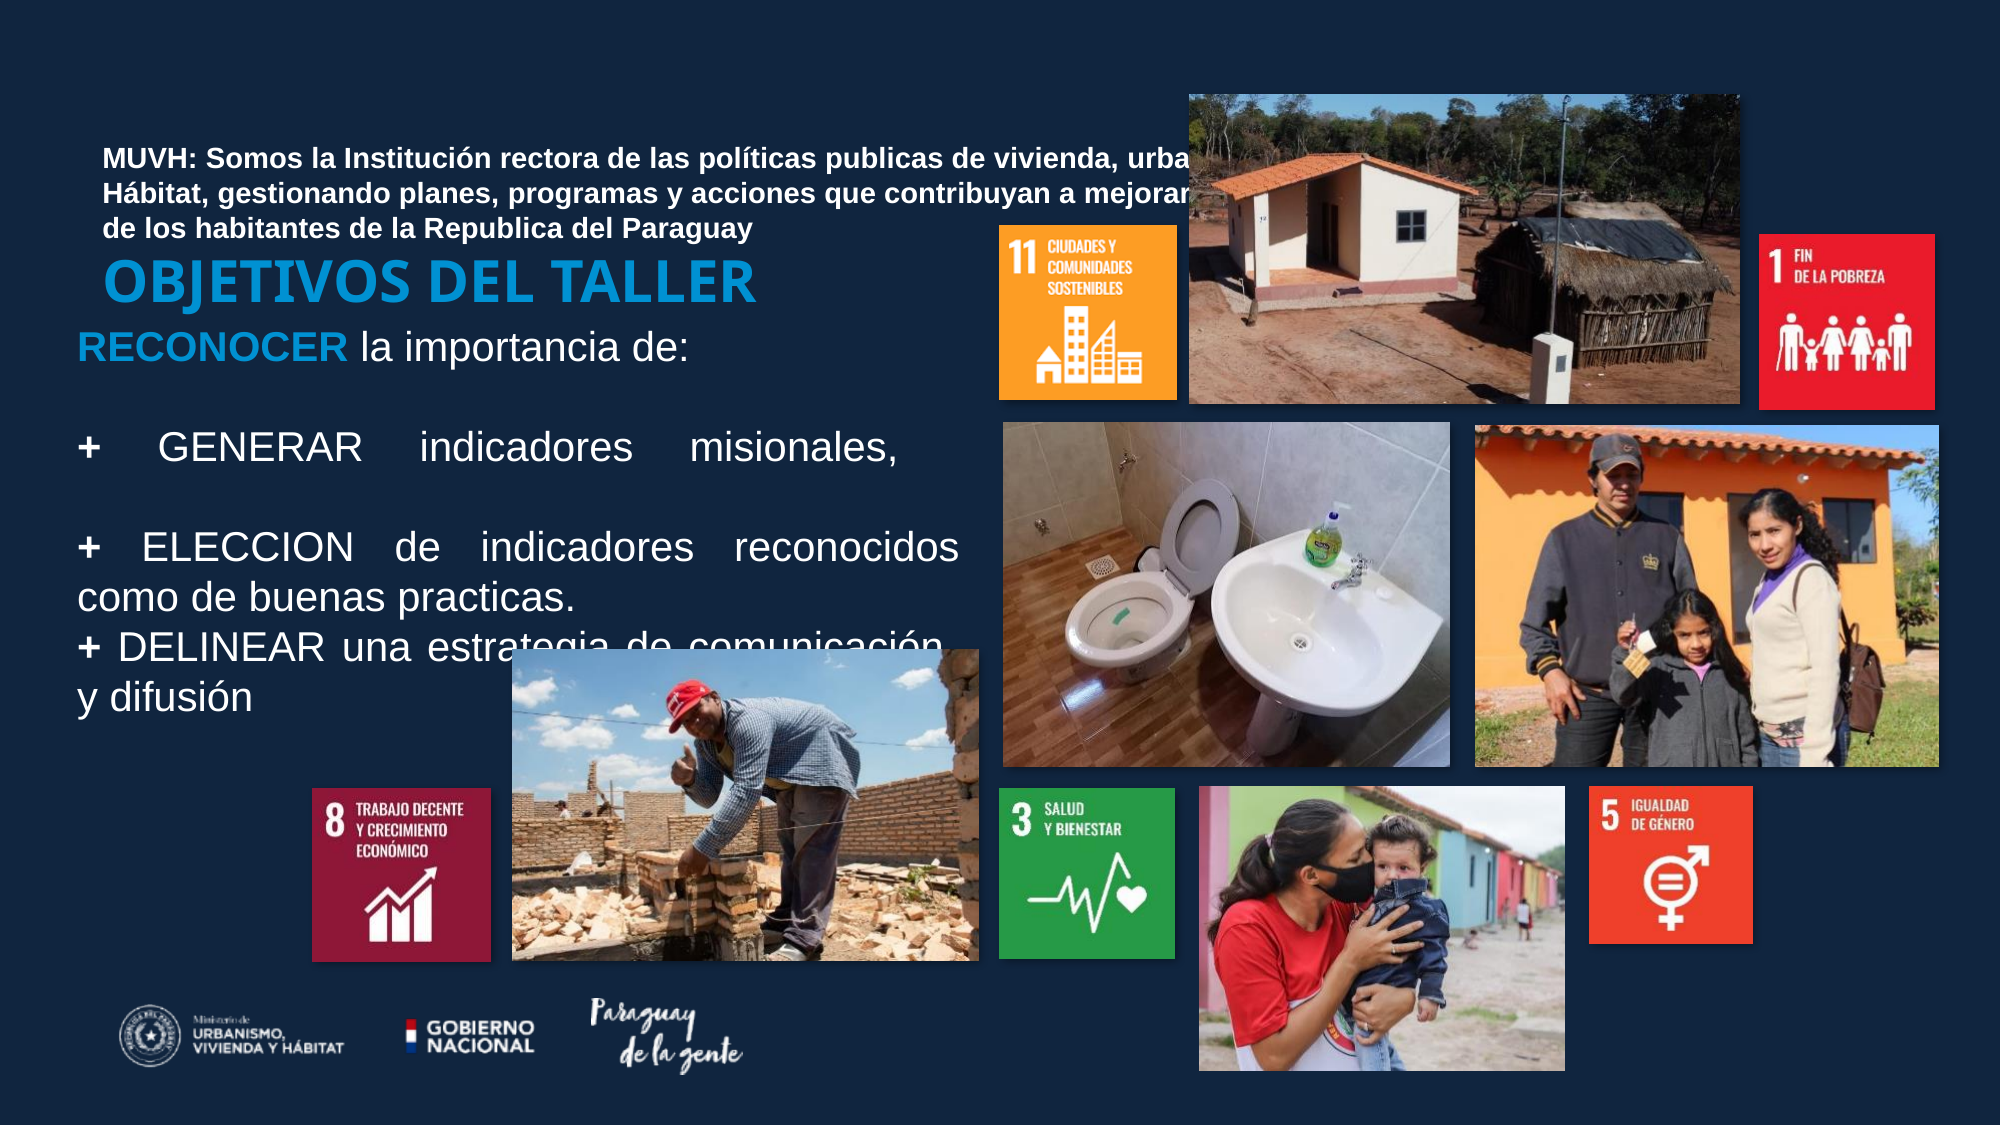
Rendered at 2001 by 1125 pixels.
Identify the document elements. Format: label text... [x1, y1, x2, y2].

picture [1758, 234, 1935, 410]
picture [1199, 786, 1566, 1071]
text_box MUVH: Somos la Institución rectora de las políticas publicas de vivienda, urbanísticas y del Hábitat, gestionando planes, programas y acciones que contribuyan a mejorar la calidad de vida de los habitantes de la Republica del Paraguay OBJETIVOS DEL TALLER [87, 62, 1475, 322]
picture [1003, 422, 1451, 767]
picture [512, 649, 979, 961]
picture [999, 788, 1176, 960]
picture [1589, 786, 1753, 944]
picture [311, 788, 492, 962]
picture [1189, 93, 1740, 404]
picture [1475, 422, 1939, 767]
text_box RECONOCER la importancia de: + GENERAR indicadores misionales, + ELECCION de indicadores reconocidos como de buenas practicas. + DELINEAR una estrategia de comunicación y difusión [62, 262, 975, 728]
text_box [114, 998, 743, 1075]
picture [999, 224, 1177, 401]
